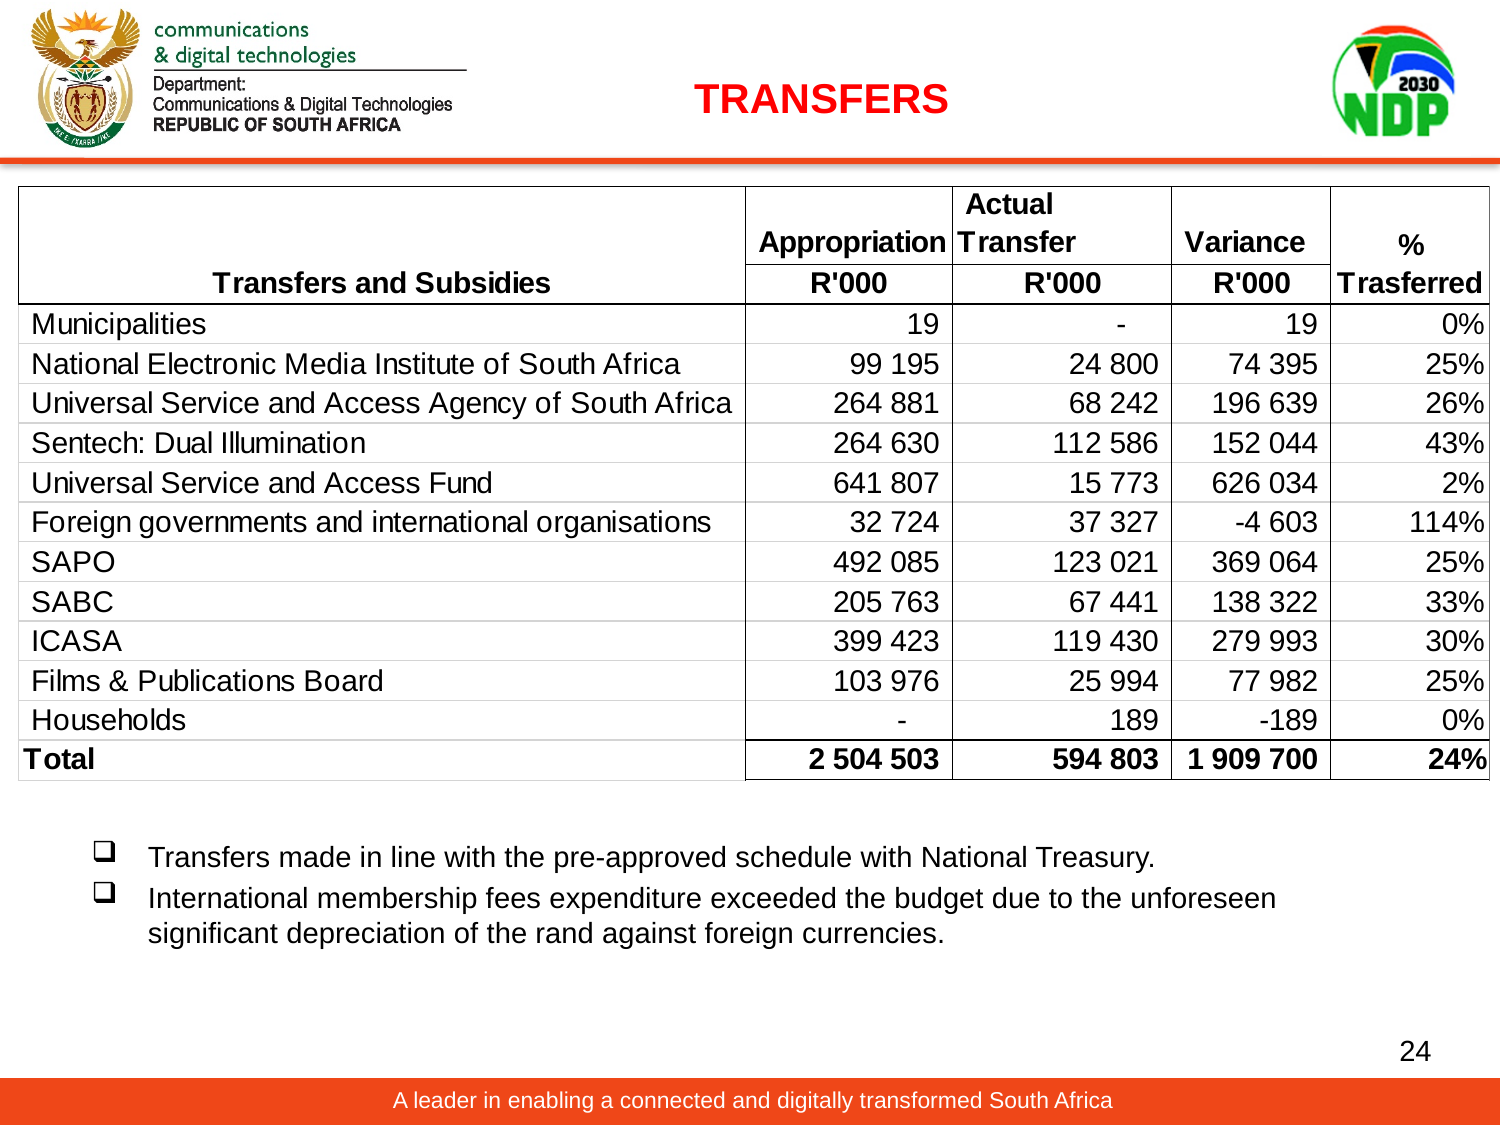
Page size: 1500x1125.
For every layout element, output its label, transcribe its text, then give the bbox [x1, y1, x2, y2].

slide_number 24 [1185, 1024, 1448, 1077]
text_box TRANSFERS [584, 64, 1059, 129]
picture [10, 1, 493, 154]
picture [1322, 7, 1471, 156]
picture [17, 185, 1492, 782]
footer A leader in enabling a connected and digitally transformed South Africa [0, 1077, 1500, 1125]
list Transfers made in line with the pre-approved schedule with National Treasury. International membership fees expenditure exceeded the budget due to the unforeseen significant depreciation of the rand against foreign currencies. [76, 830, 1377, 1007]
